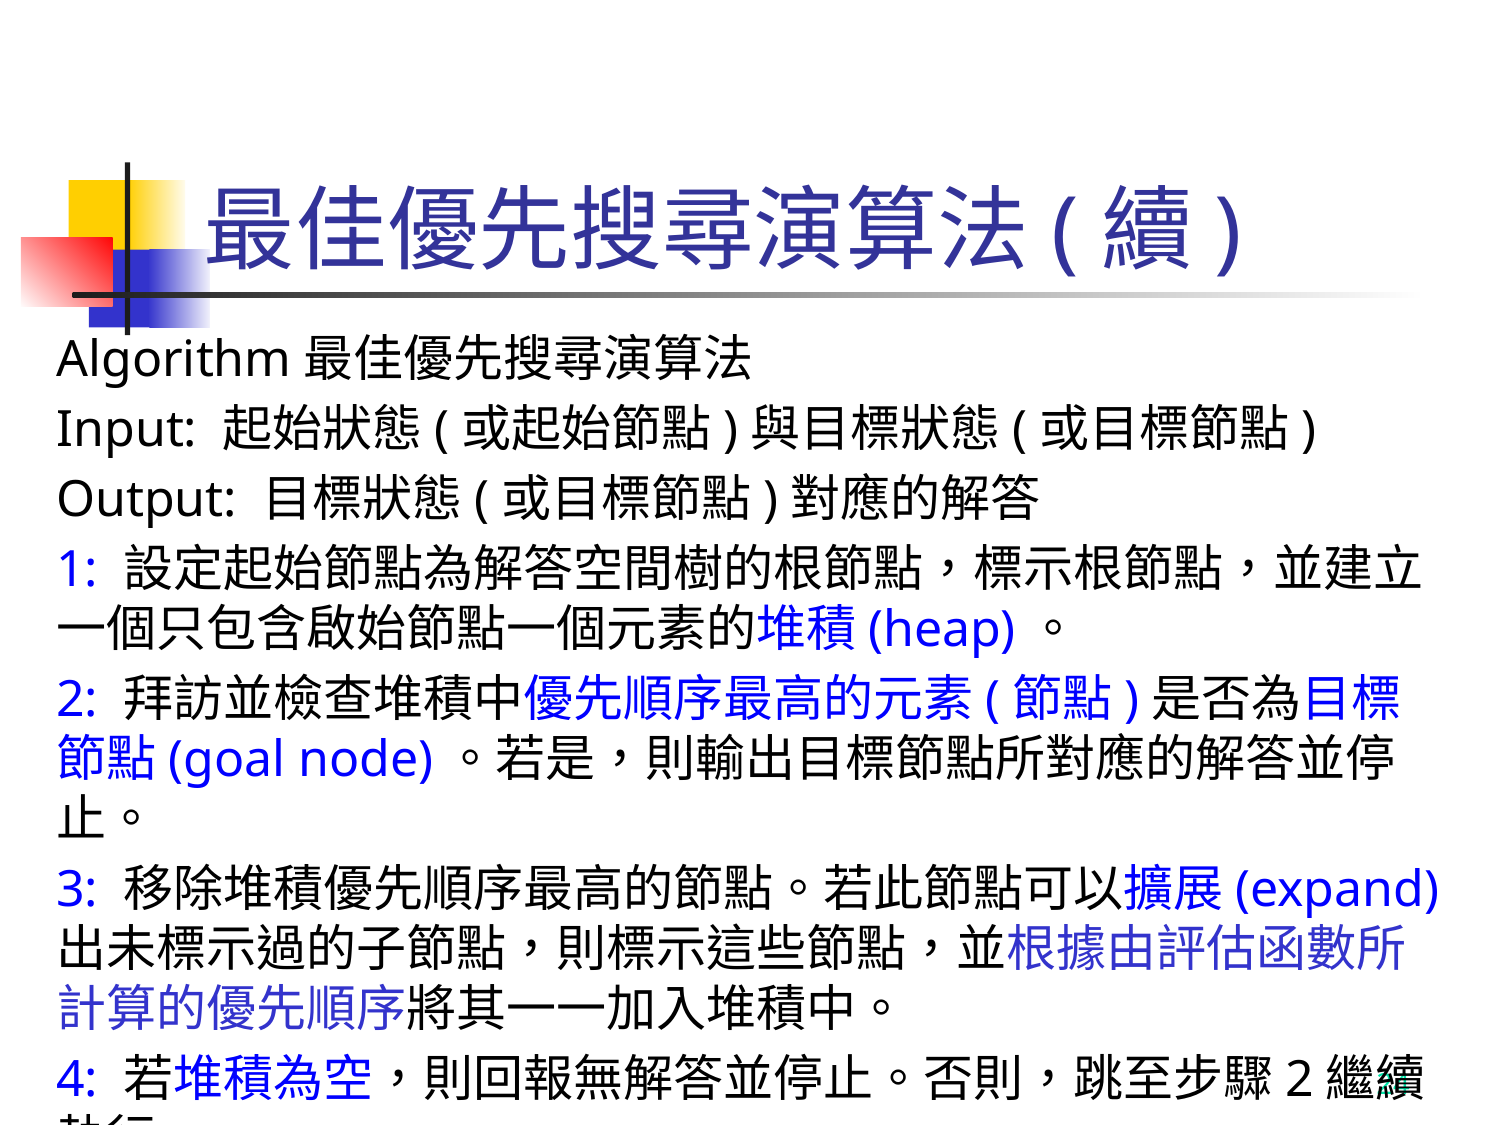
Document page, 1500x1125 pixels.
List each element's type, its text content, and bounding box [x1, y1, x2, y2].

list Algorithm最佳優先搜尋演算法 Input: 起始狀態(或起始節點)與目標狀態(或目標節點) Output: 目標狀態(或目標節點)對應的解答 1: 設定起始節點為解答空間樹的根節點，標示根節點，並建立一個只包含啟始節點一個元素的堆積(heap)。 2: 拜訪並檢查堆積中優先順序最高的元素(節點)是否為目標節點(goal node)。若是，則輸出目標節點所對應的解答並停止。 3: 移除堆積優先順序最高的節點。若此節點可以擴展(expand)出未標示過的子節點，則標示這些節點，並根據由評估函數所計算的優先順序將其一一加入堆積中。 4: 若堆積為空，則回報無解答並停止。否則，跳至步驟2繼續執行。 [41, 318, 1459, 1118]
title 最佳優先搜尋演算法(續) [188, 101, 1468, 289]
